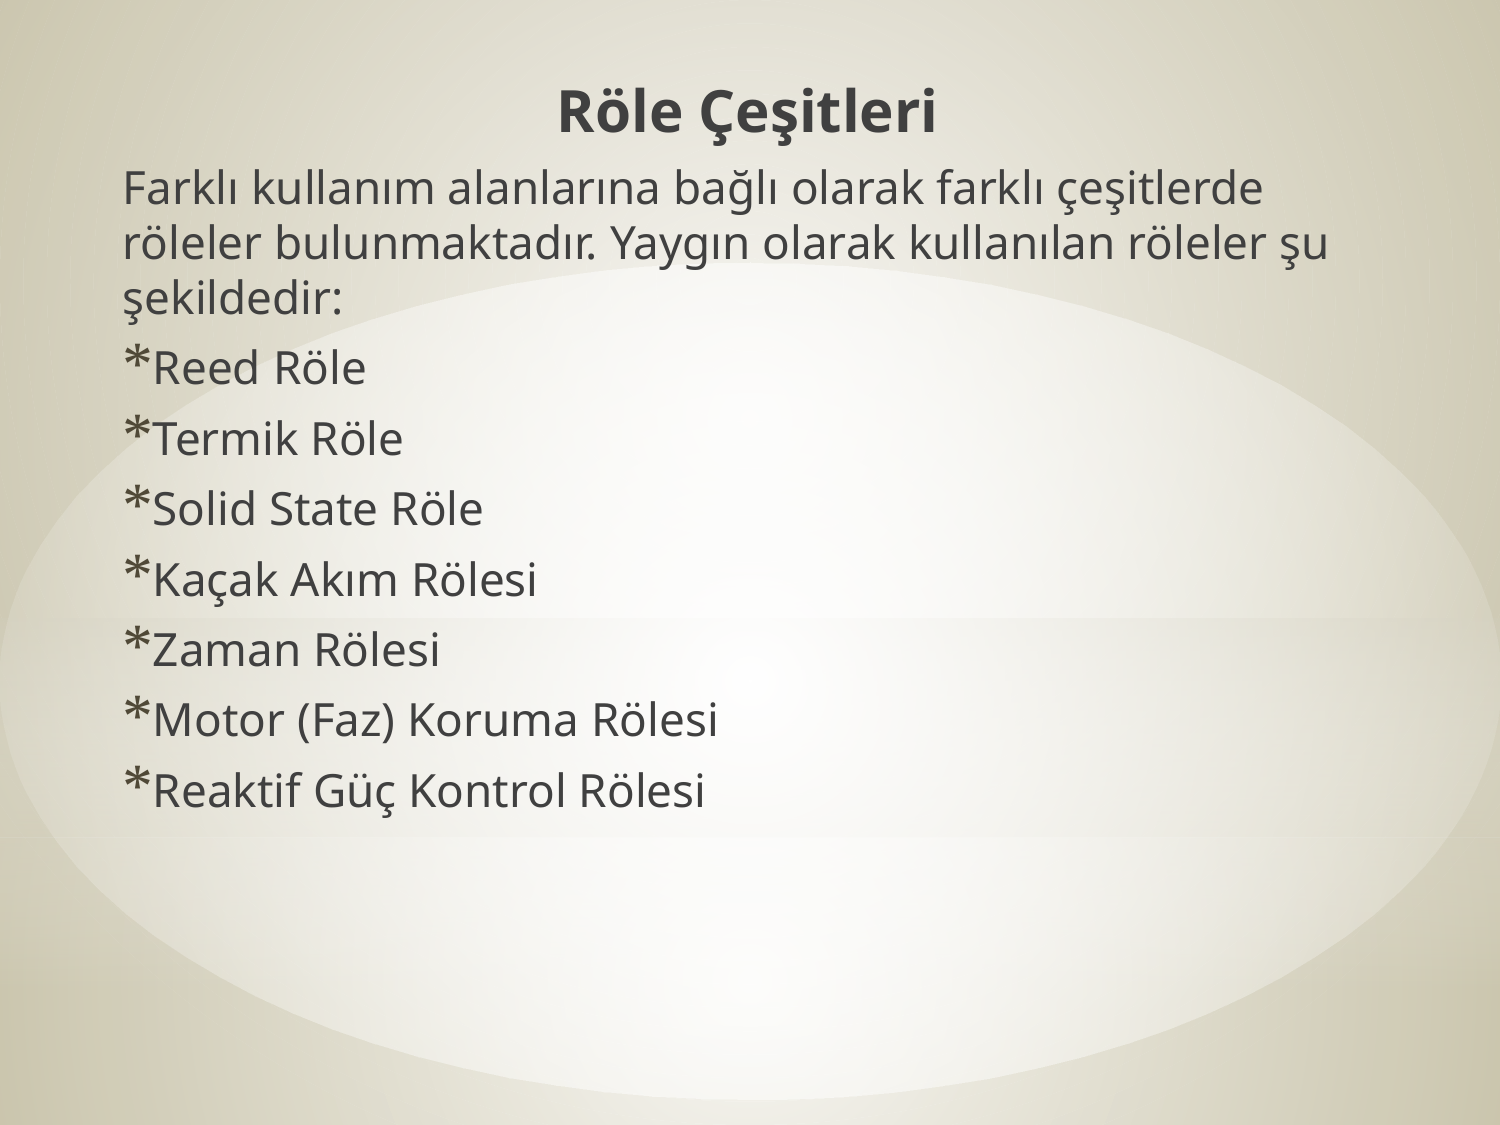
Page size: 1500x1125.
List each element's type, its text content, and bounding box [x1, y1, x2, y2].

list Röle Çeşitleri Farklı kullanım alanlarına bağlı olarak farklı çeşitlerde röleler bulunmaktadır. Yaygın olarak kullanılan röleler şu şekildedir: Reed Röle Termik Röle Solid State Röle Kaçak Akım Rölesi Zaman Rölesi Motor (Faz) Koruma Rölesi Reaktif Güç Kontrol Rölesi [100, 66, 1388, 1071]
